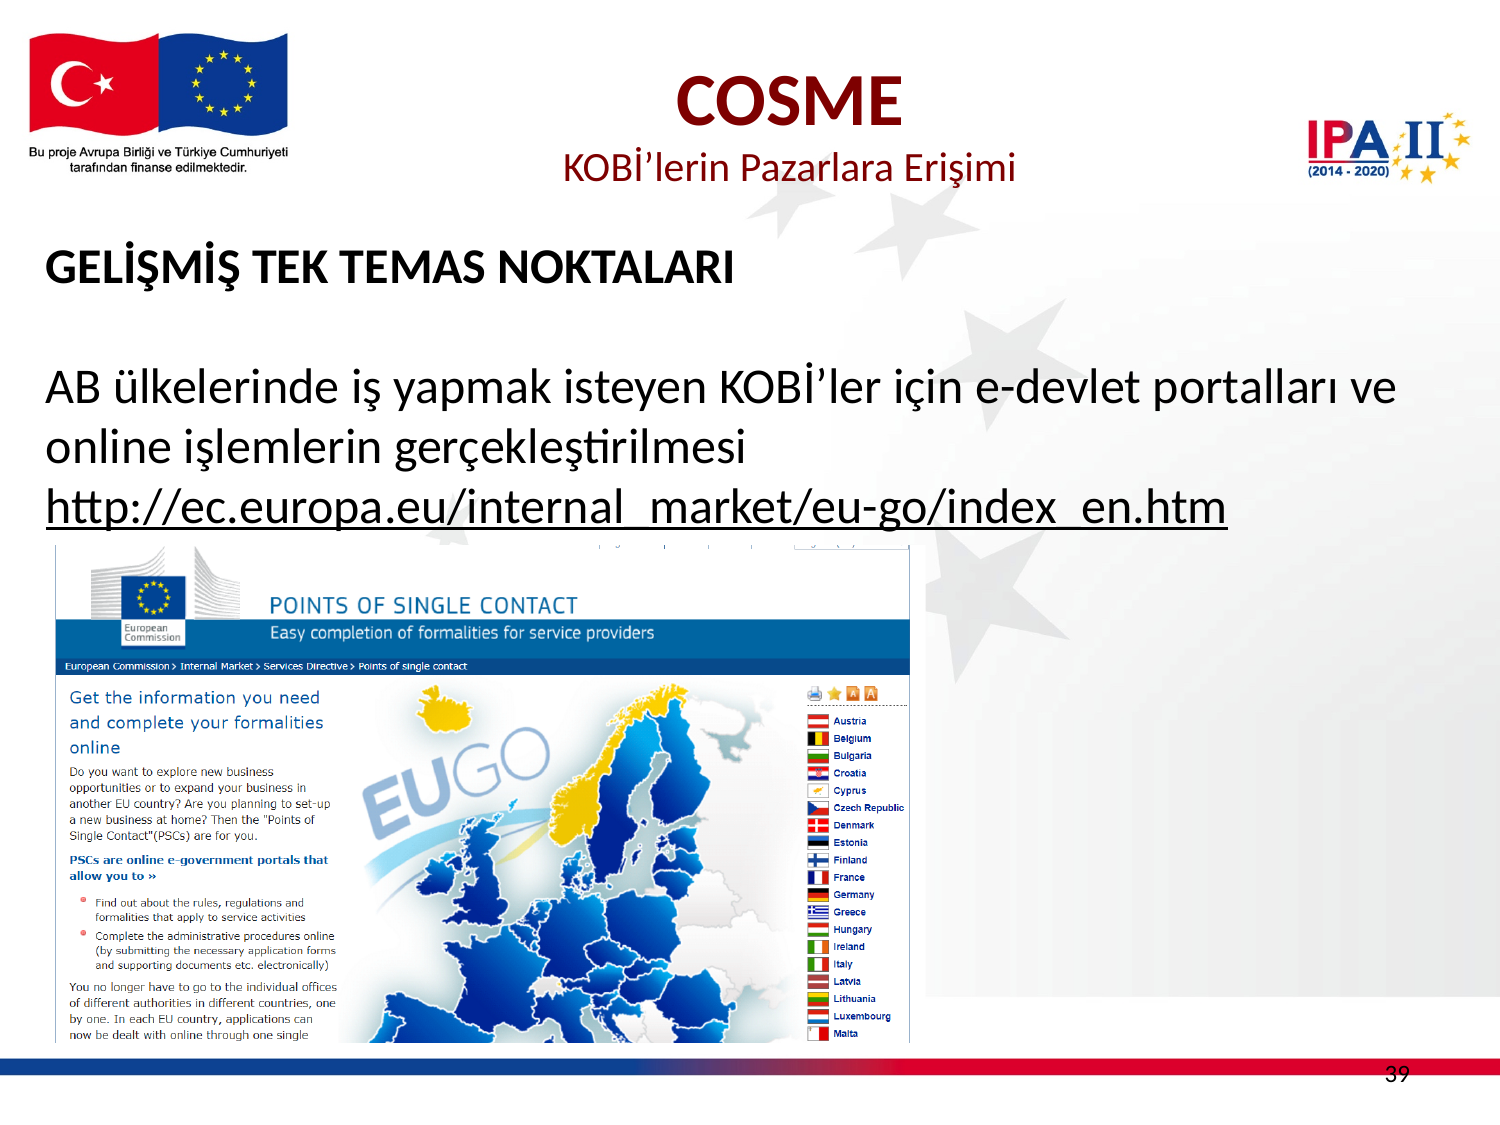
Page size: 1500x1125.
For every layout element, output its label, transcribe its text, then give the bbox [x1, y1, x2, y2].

picture [0, 0, 1500, 1125]
slide_number 39 [1074, 1042, 1425, 1103]
text_box COSME KOBİ’lerin Pazarlara Erişimi [194, 42, 1386, 198]
text_box GELİŞMİŞ TEK TEMAS NOKTALARI AB ülkelerinde iş yapmak isteyen KOBİ’ler için e-devlet portalları ve online işlemlerin gerçekleştirilmesi http://ec.europa.eu/internal_market/eu-go/index_en.htm [31, 226, 1425, 601]
